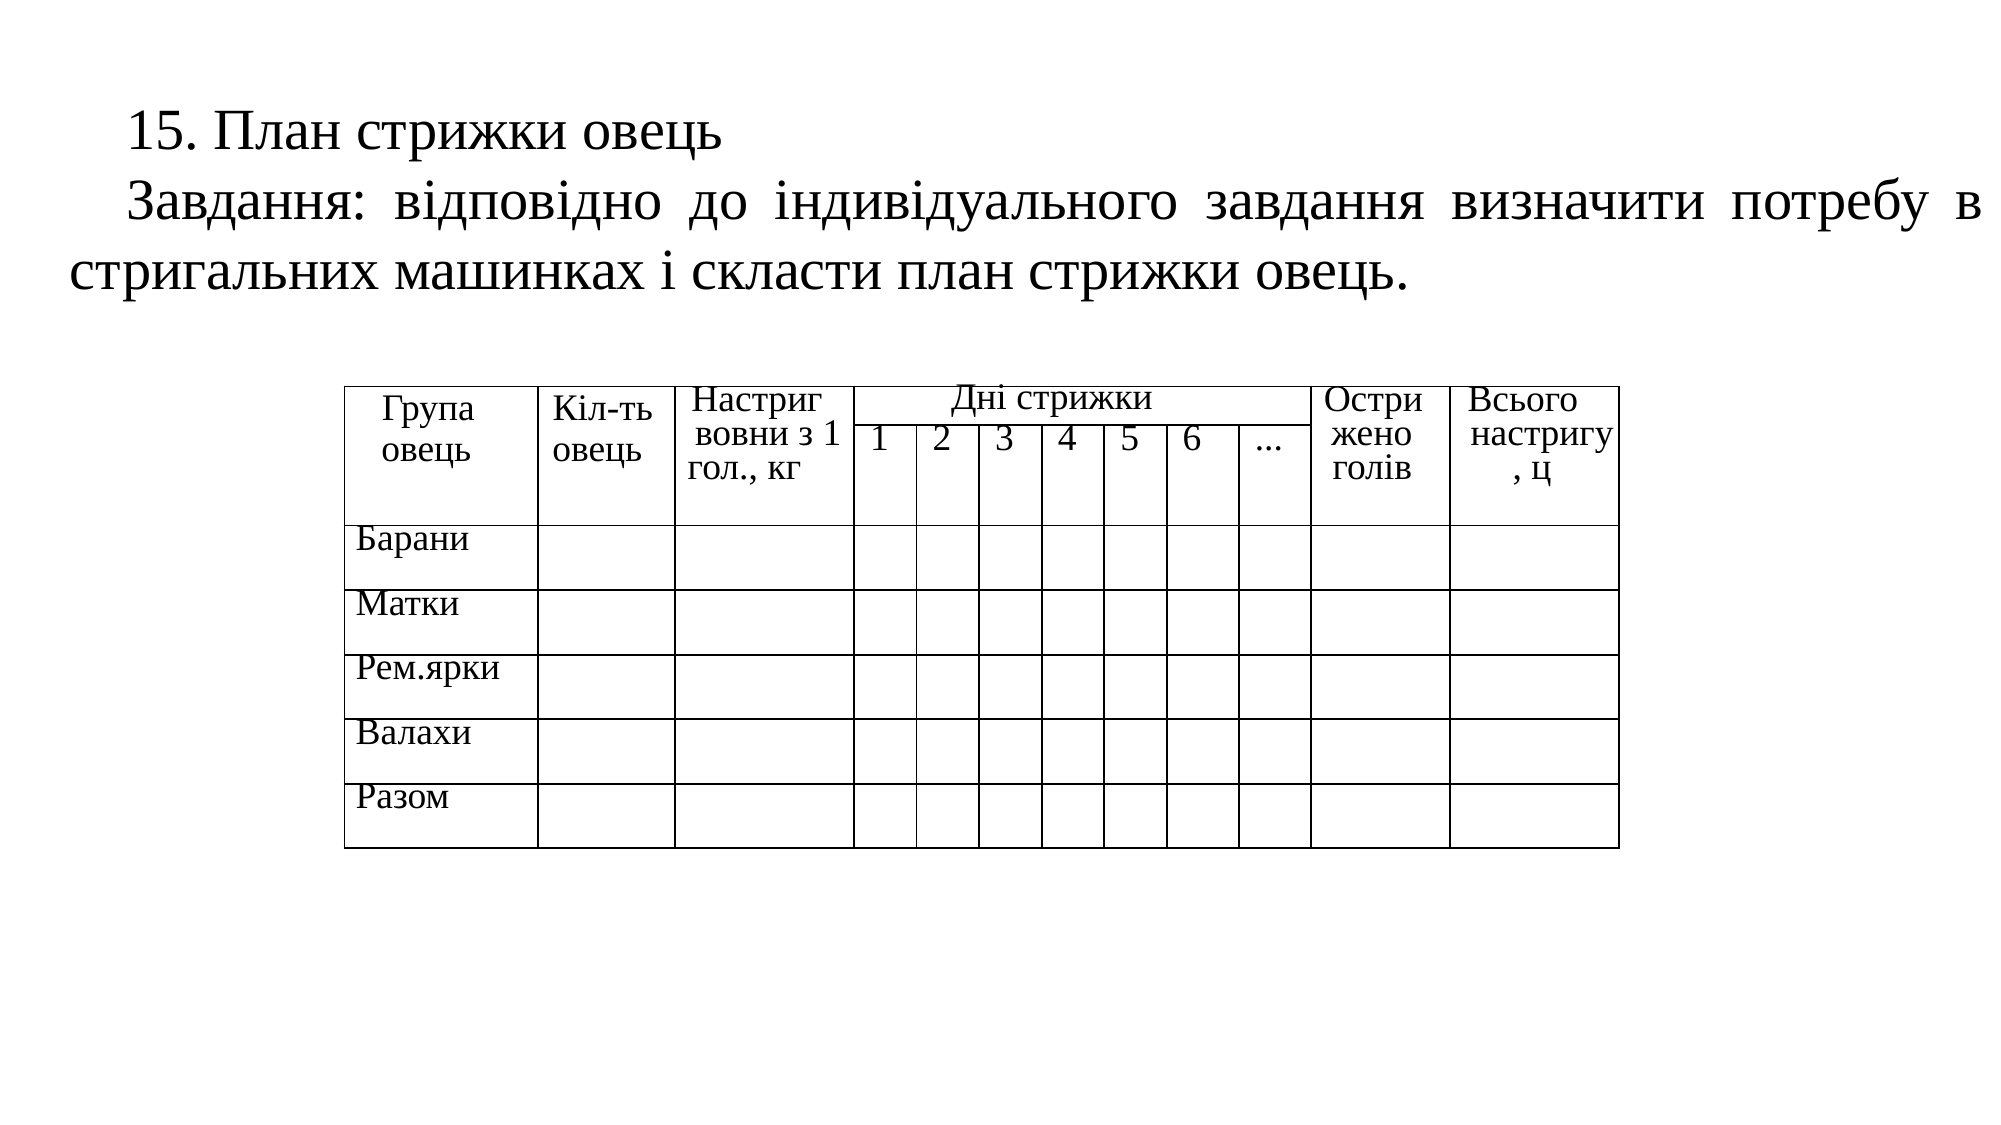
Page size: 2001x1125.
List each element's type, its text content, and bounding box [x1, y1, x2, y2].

table_cell [1168, 526, 1238, 589]
table_cell [1240, 720, 1310, 783]
table_cell [980, 656, 1041, 718]
table_cell [917, 591, 978, 654]
table_cell [1451, 720, 1618, 783]
table_cell 1 [855, 426, 916, 525]
table_cell Матки [345, 591, 537, 654]
table_cell [917, 526, 978, 589]
table_cell ... [1240, 426, 1310, 525]
table_cell [1168, 656, 1238, 718]
table_cell [855, 785, 916, 847]
table_cell [676, 656, 853, 718]
table_cell [1451, 591, 1618, 654]
table_cell [1240, 785, 1310, 847]
table_header Кіл-ть овець [539, 387, 674, 525]
table_cell [1451, 656, 1618, 718]
table_cell [980, 591, 1041, 654]
table_cell 2 [917, 426, 978, 525]
table_cell [1105, 591, 1166, 654]
table_cell [676, 591, 853, 654]
table_cell [1043, 591, 1103, 654]
table_cell [855, 656, 916, 718]
table_cell [1312, 720, 1449, 783]
table_header Остри жено голів [1312, 387, 1449, 525]
table_cell [1240, 526, 1310, 589]
table_cell [1312, 591, 1449, 654]
table_cell [1043, 526, 1103, 589]
table_cell 4 [1043, 426, 1103, 525]
table_cell [676, 785, 853, 847]
table_header Всього настригу, ц [1451, 387, 1618, 525]
table_cell Разом [345, 785, 537, 847]
table_cell [917, 720, 978, 783]
table_cell Валахи [345, 720, 537, 783]
table_cell Барани [345, 526, 537, 589]
table_cell [1168, 591, 1238, 654]
table_cell [1105, 785, 1166, 847]
table_cell [676, 526, 853, 589]
table_cell [917, 656, 978, 718]
table_header Настриг вовни з 1 гол., кг [676, 387, 853, 525]
table_cell [917, 785, 978, 847]
table_cell [539, 720, 674, 783]
table_cell [539, 785, 674, 847]
table_cell [1105, 656, 1166, 718]
table_cell [1240, 591, 1310, 654]
table_cell [1105, 720, 1166, 783]
table_cell [539, 656, 674, 718]
table_cell [1168, 785, 1238, 847]
table_cell [1451, 785, 1618, 847]
table_cell [1312, 785, 1449, 847]
table_cell [1168, 720, 1238, 783]
table_cell [1451, 526, 1618, 589]
table_cell [1312, 526, 1449, 589]
table_cell [980, 785, 1041, 847]
table_cell [855, 526, 916, 589]
table_cell 5 [1105, 426, 1166, 525]
table_cell [855, 591, 916, 654]
text_box 15. План стрижки овець Завдання: відповідно до індивідуального завдання визначити потребу в стригальних машинках і скласти план стрижки овець. [55, 83, 2000, 309]
table_cell 6 [1168, 426, 1238, 525]
table_cell [1240, 656, 1310, 718]
table_cell [1312, 656, 1449, 718]
table_cell [1043, 720, 1103, 783]
table_cell [539, 526, 674, 589]
table_cell [1105, 526, 1166, 589]
table_cell Рем.ярки [345, 656, 537, 718]
table_header Дні стрижки [855, 387, 1310, 424]
table_cell [1043, 656, 1103, 718]
table_cell [855, 720, 916, 783]
table_header Група овець [345, 387, 537, 525]
table_cell [676, 720, 853, 783]
table_cell [980, 526, 1041, 589]
table_cell 3 [980, 426, 1041, 525]
table_cell [1043, 785, 1103, 847]
table_cell [539, 591, 674, 654]
table_cell [980, 720, 1041, 783]
